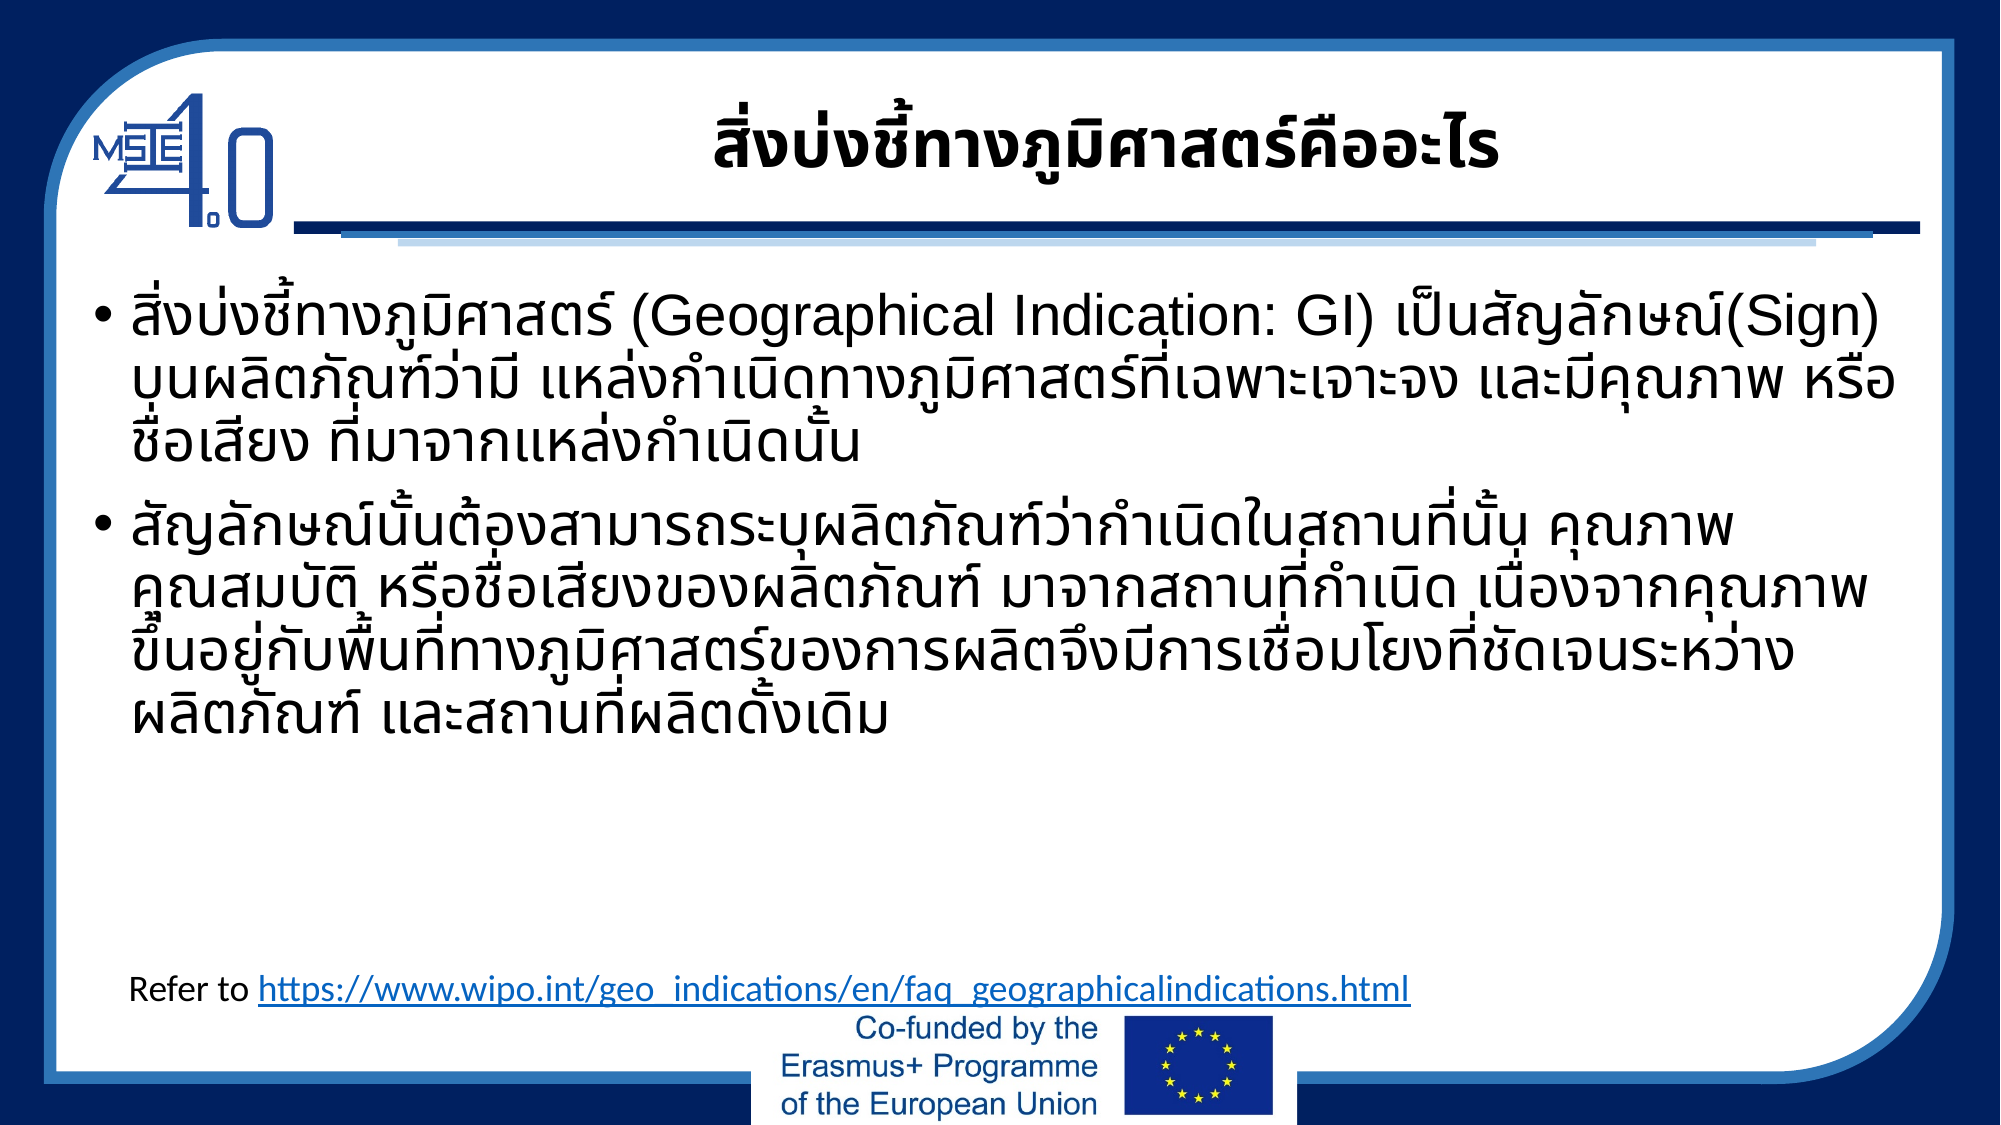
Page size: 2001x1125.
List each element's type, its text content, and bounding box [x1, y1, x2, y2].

text_box Refer to https://www.wipo.int/geo_indications/en/faq_geographicalindications.html [113, 956, 1657, 1017]
list สิ่งบ่งชี้ทางภูมิศาสตร์ (Geographical Indication: GI) เป็นสัญลักษณ์(Sign) บนผลิตภัณฑ์ว่ามี แหล่งกำเนิดทางภูมิศาสตร์ที่เฉพาะเจาะจง และมีคุณภาพ หรือชื่อเสียง ที่มาจากแหล่งกำเนิดนั้น สัญลักษณ์นั้นต้องสามารถระบุผลิตภัณฑ์ว่ากำเนิดในสถานที่นั้น คุณภาพ คุณสมบัติ หรือชื่อเสียงของผลิตภัณฑ์ มาจากสถานที่กำเนิด เนื่องจากคุณภาพขึ้นอยู่กับพื้นที่ทางภูมิศาสตร์ของการผลิตจึงมีการเชื่อมโยงที่ชัดเจนระหว่างผลิตภัณฑ์ และสถานที่ผลิตดั้งเดิม [78, 277, 1921, 1041]
picture [751, 1041, 1298, 1125]
title สิ่งบ่งชี้ทางภูมิศาสตร์คืออะไร [294, 73, 1921, 220]
